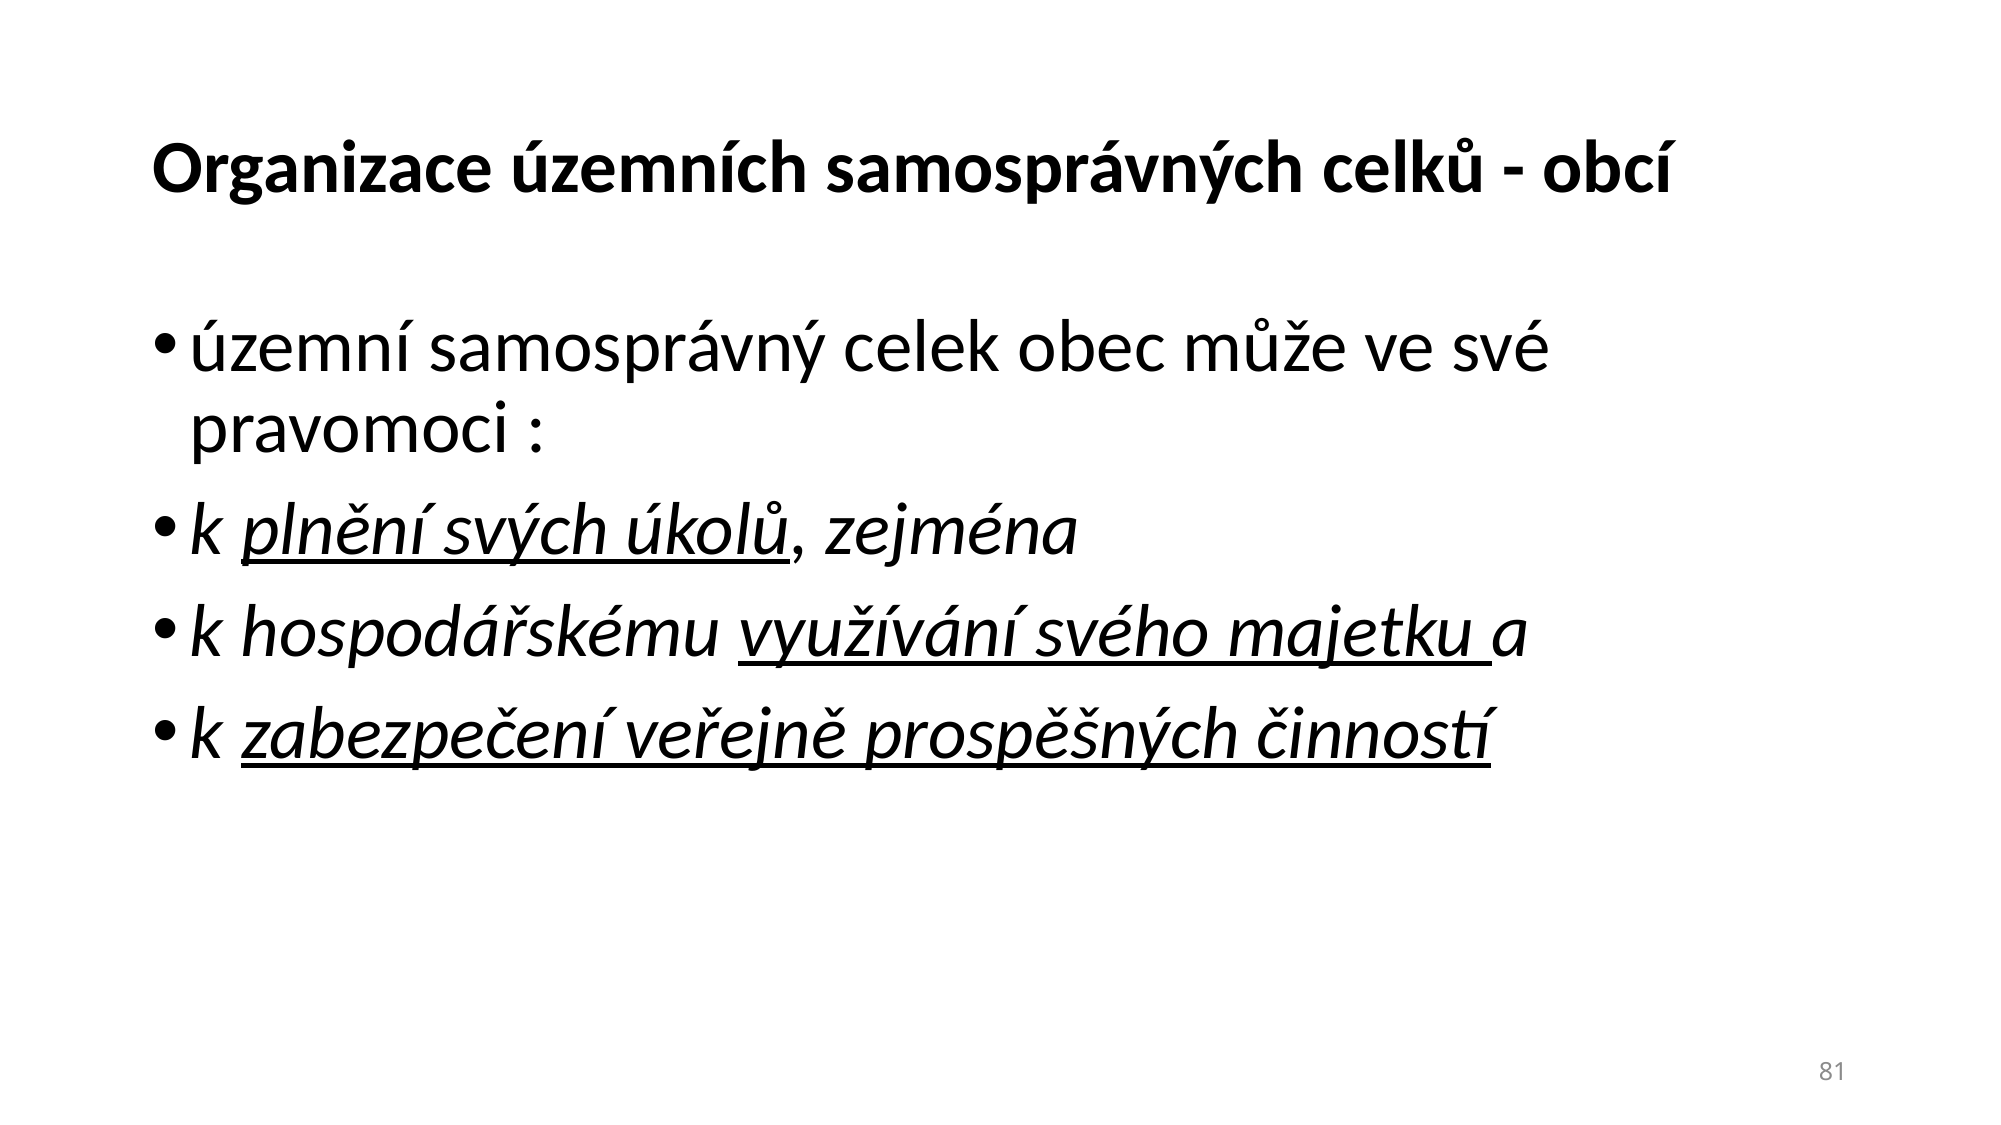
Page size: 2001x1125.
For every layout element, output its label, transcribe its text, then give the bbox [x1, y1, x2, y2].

list územní samosprávný celek obec může ve své pravomoci : k plnění svých úkolů, zejména k hospodářskému využívání svého majetku a k zabezpečení veřejně prospěšných činností [137, 299, 1863, 1014]
title Organizace územních samosprávných celků - obcí [137, 59, 1863, 278]
slide_number 81 [1412, 1042, 1863, 1103]
